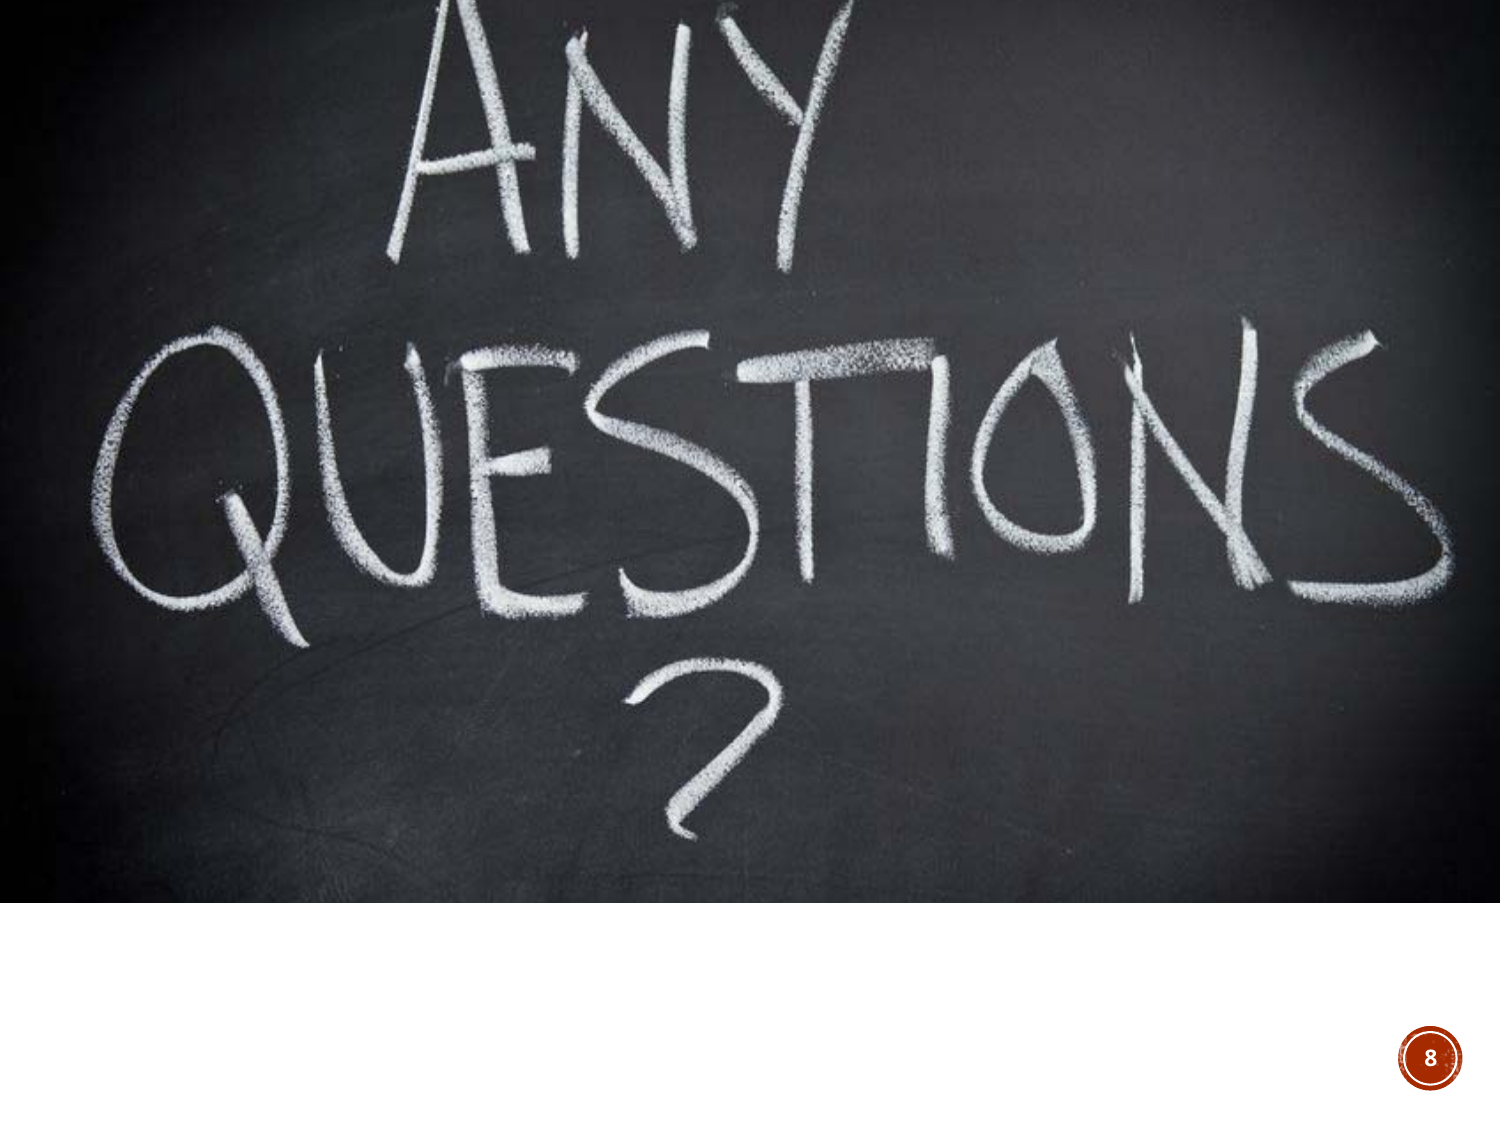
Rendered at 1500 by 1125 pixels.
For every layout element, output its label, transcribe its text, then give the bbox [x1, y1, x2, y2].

picture [0, 0, 1500, 903]
slide_number 8 [1391, 1028, 1471, 1089]
